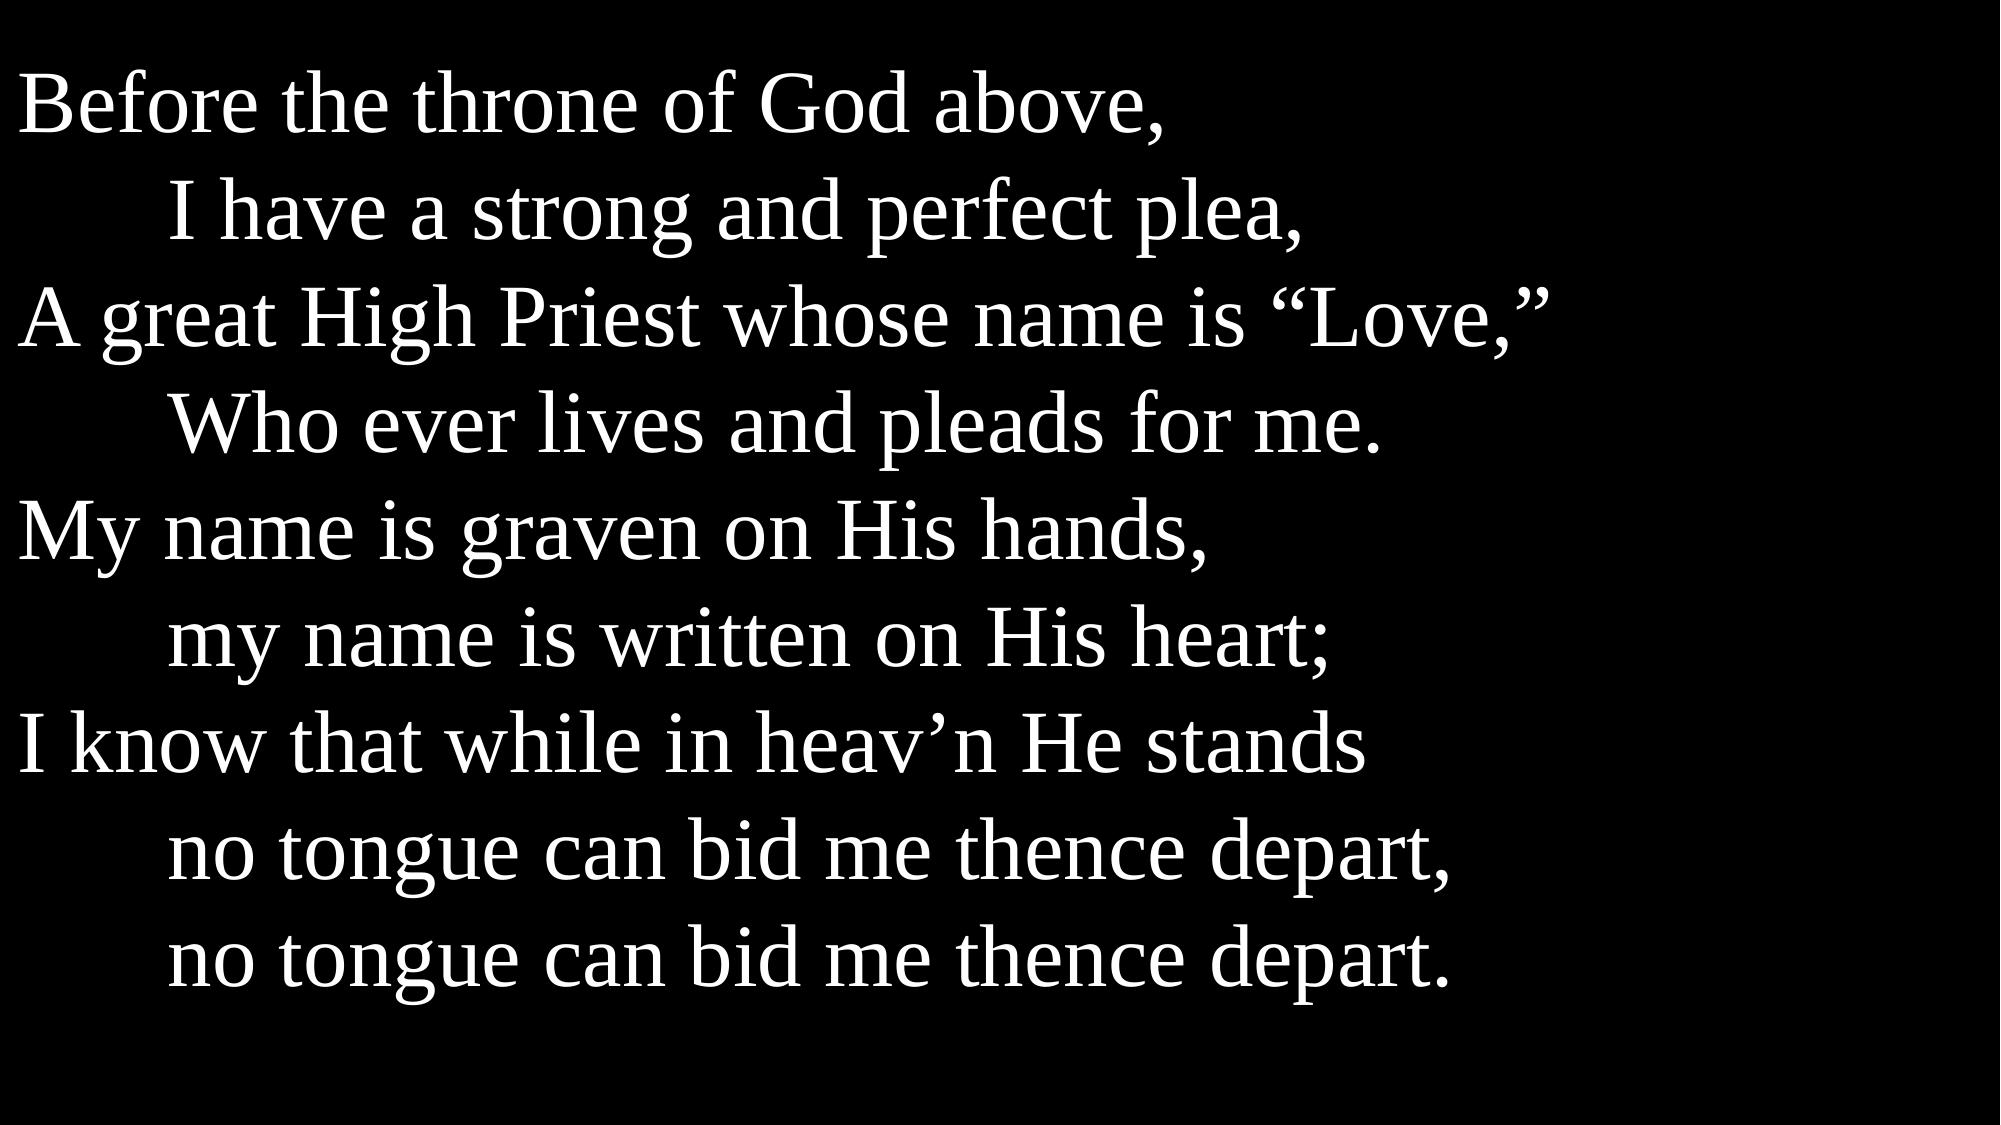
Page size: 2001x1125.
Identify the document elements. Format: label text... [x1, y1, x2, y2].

text_box Before the throne of God above, I have a strong and perfect plea, A great High Priest whose name is “Love,” Who ever lives and pleads for me. My name is graven on His hands, my name is written on His heart; I know that while in heav’n He stands no tongue can bid me thence depart, no tongue can bid me thence depart. [0, 35, 1929, 1060]
